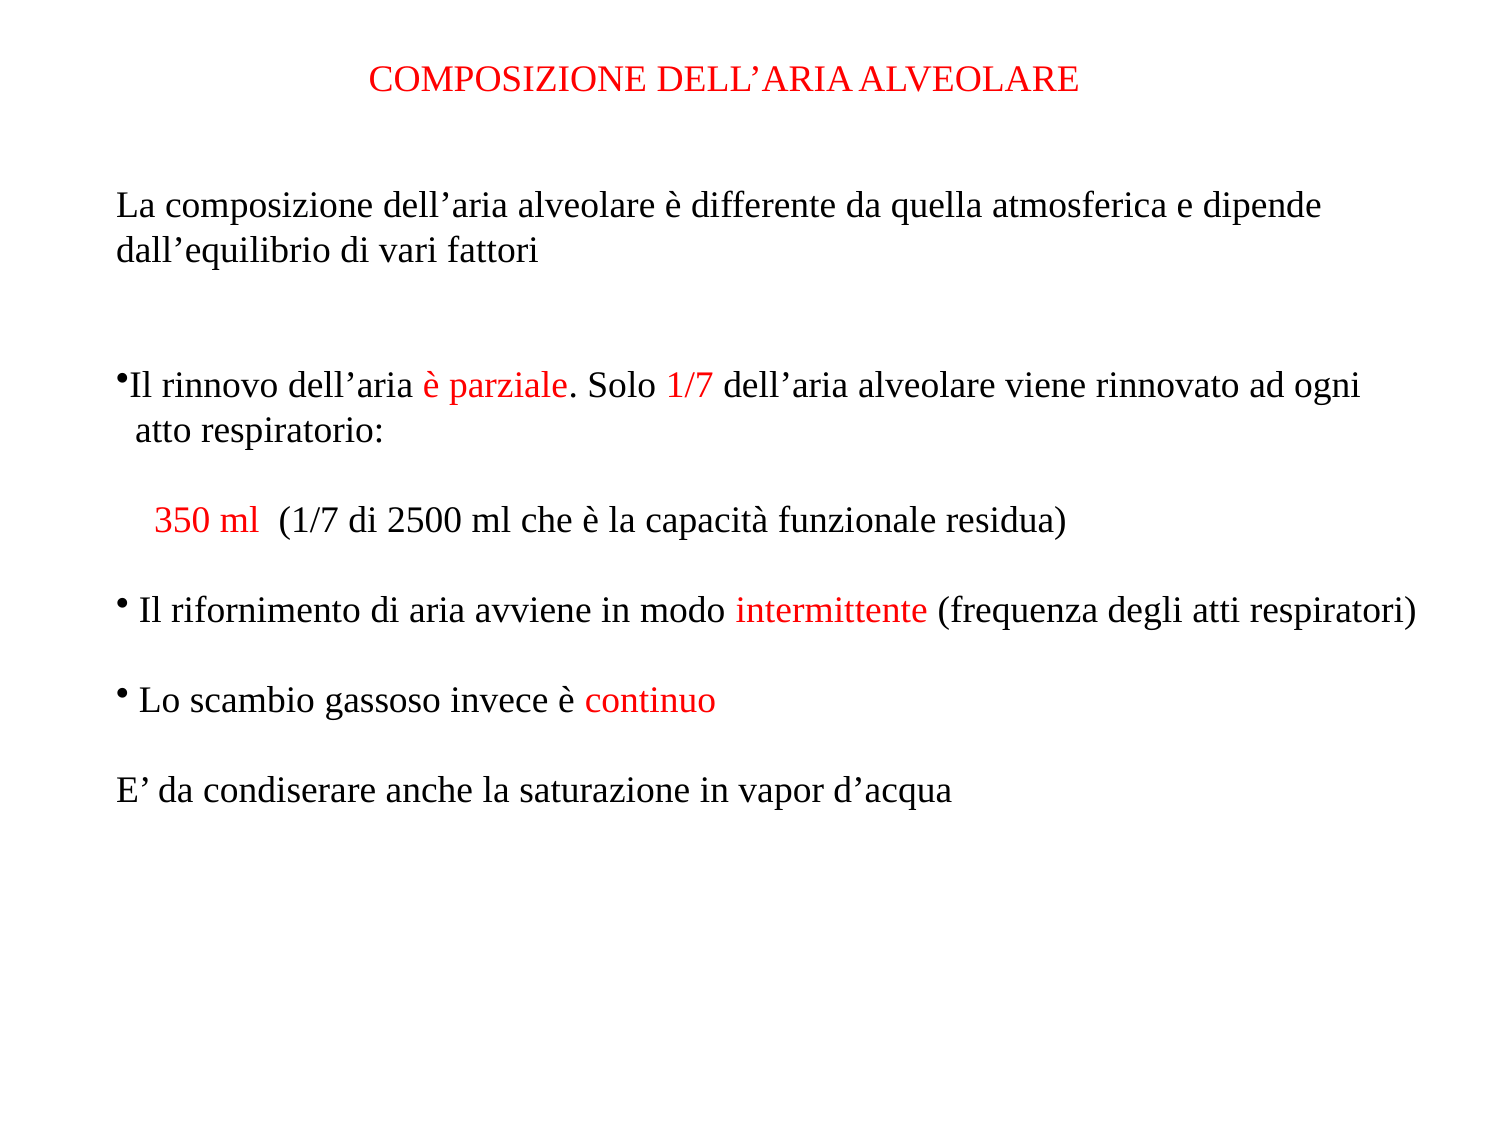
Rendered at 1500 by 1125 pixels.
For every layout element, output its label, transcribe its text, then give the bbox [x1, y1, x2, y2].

text_box COMPOSIZIONE DELL’ARIA ALVEOLARE [353, 47, 1095, 107]
text_box La composizione dell’aria alveolare è differente da quella atmosferica e dipende dall’equilibrio di vari fattori Il rinnovo dell’aria è parziale. Solo 1/7 dell’aria alveolare viene rinnovato ad ogni atto respiratorio: 350 ml (1/7 di 2500 ml che è la capacità funzionale residua) Il rifornimento di aria avviene in modo intermittente (frequenza degli atti respiratori) Lo scambio gassoso invece è continuo E’ da condiserare anche la saturazione in vapor d’acqua [101, 172, 1433, 818]
